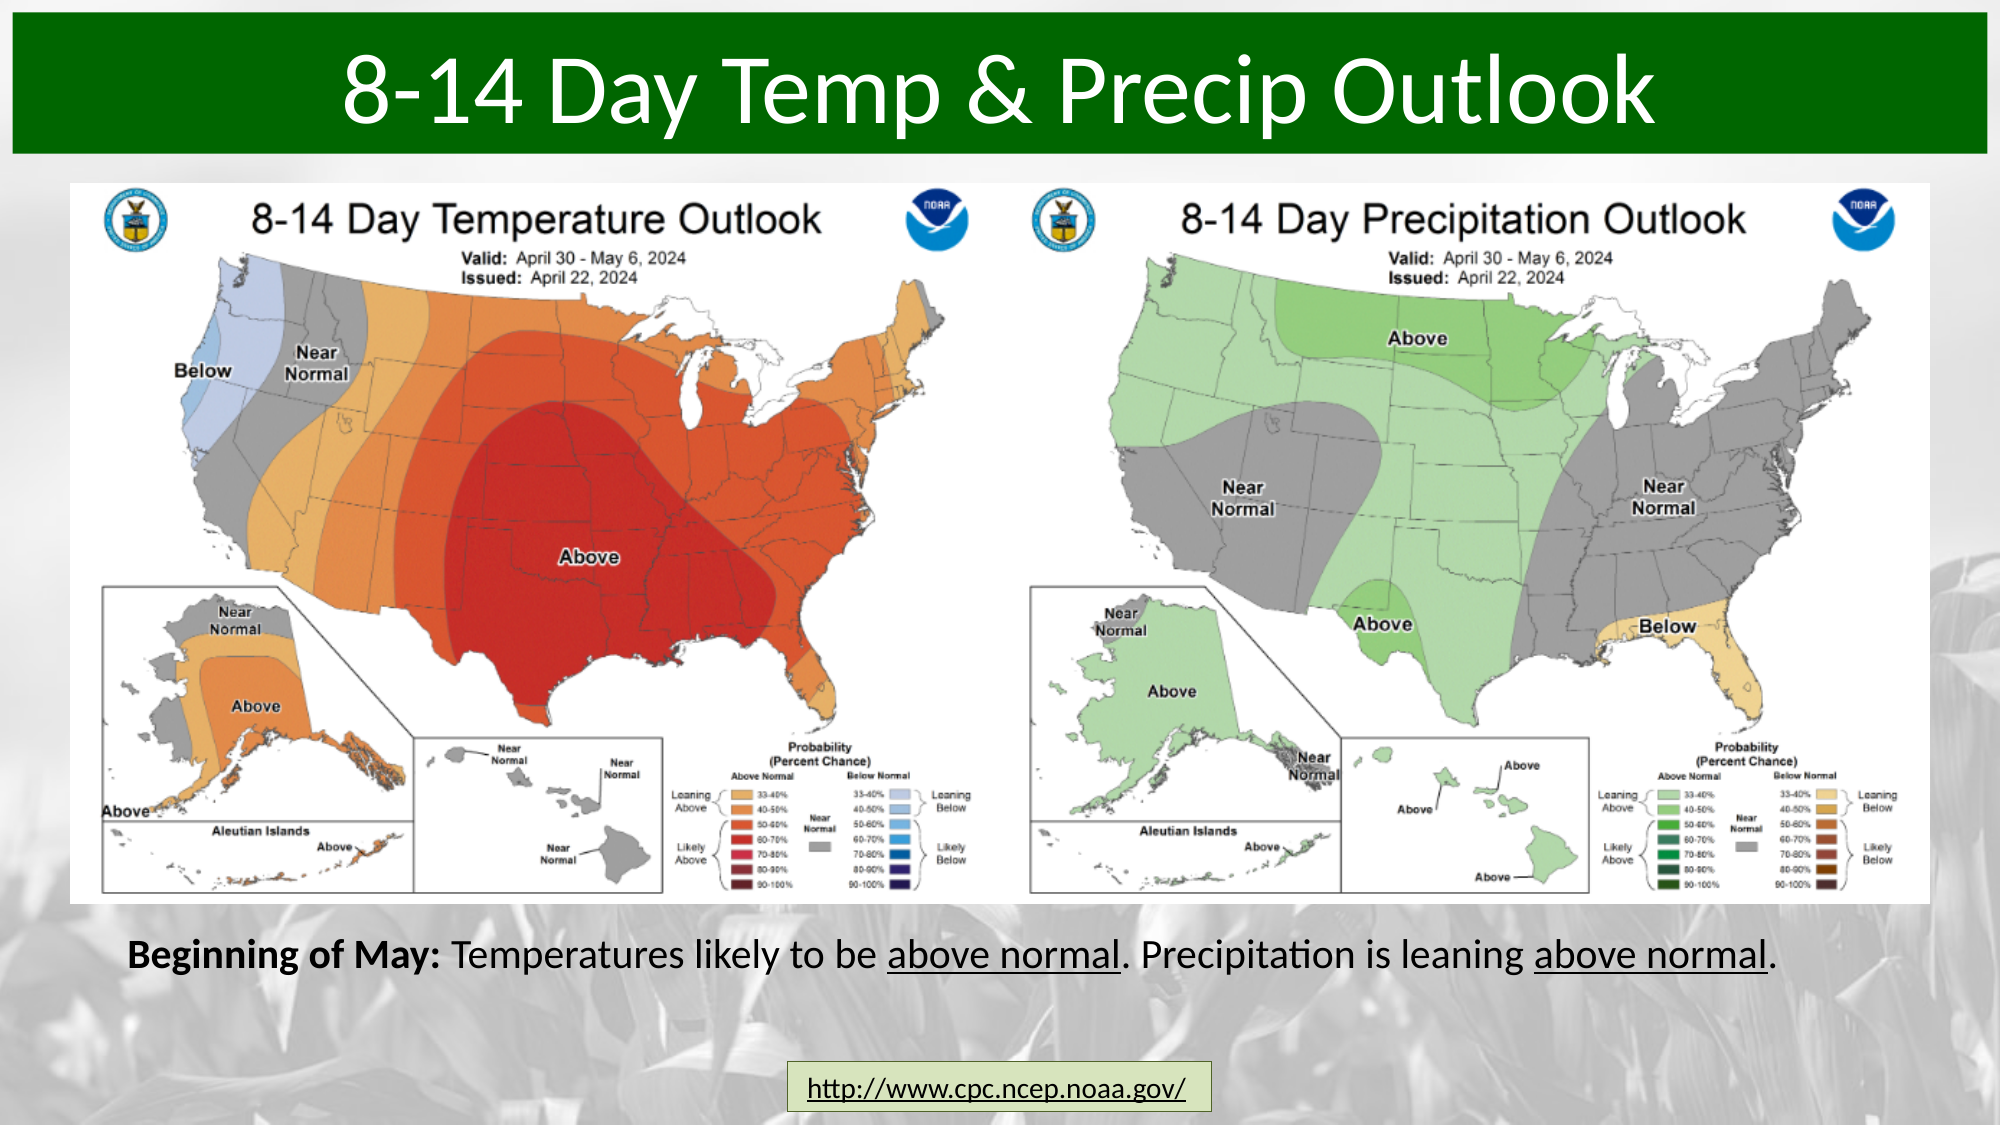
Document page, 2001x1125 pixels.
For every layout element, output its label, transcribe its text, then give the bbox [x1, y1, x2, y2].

text_box Beginning of May: Temperatures likely to be above normal. Precipitation is leaning above normal. [112, 919, 1938, 985]
text_box http://www.cpc.ncep.noaa.gov/ [787, 1061, 1212, 1112]
picture [70, 182, 1930, 904]
text_box 8-14 Day Temp & Precip Outlook [12, 12, 1988, 154]
